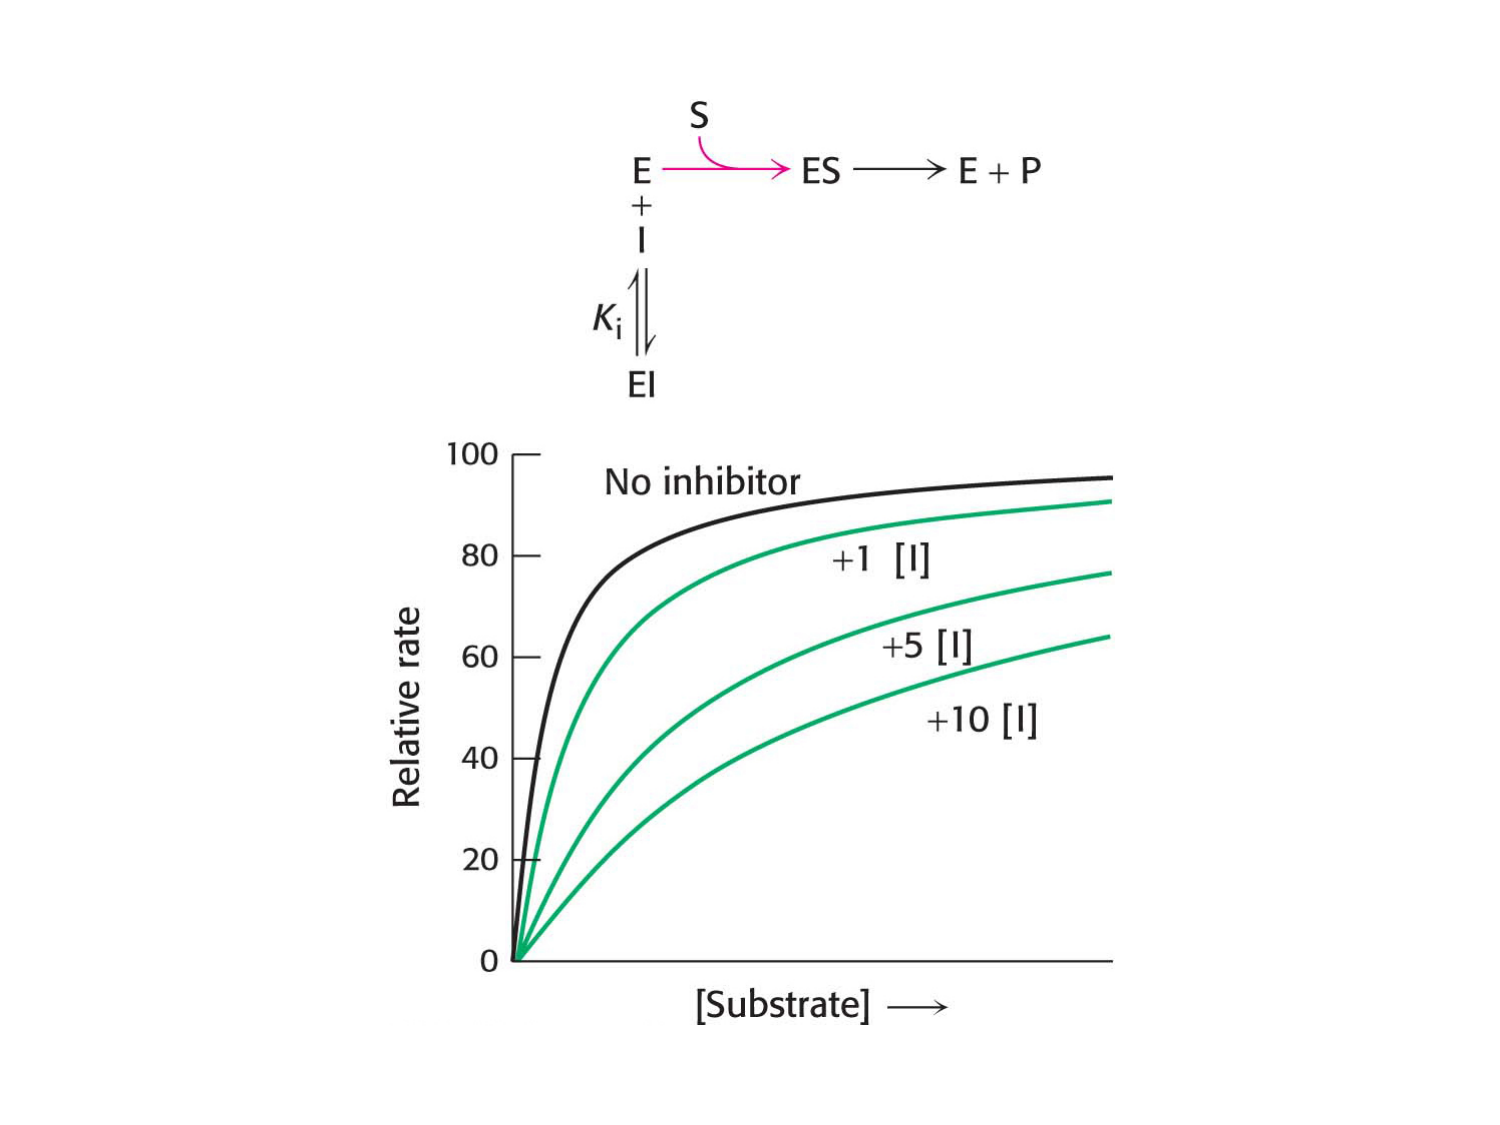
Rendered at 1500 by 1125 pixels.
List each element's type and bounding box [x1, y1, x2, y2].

picture [385, 99, 1115, 1026]
